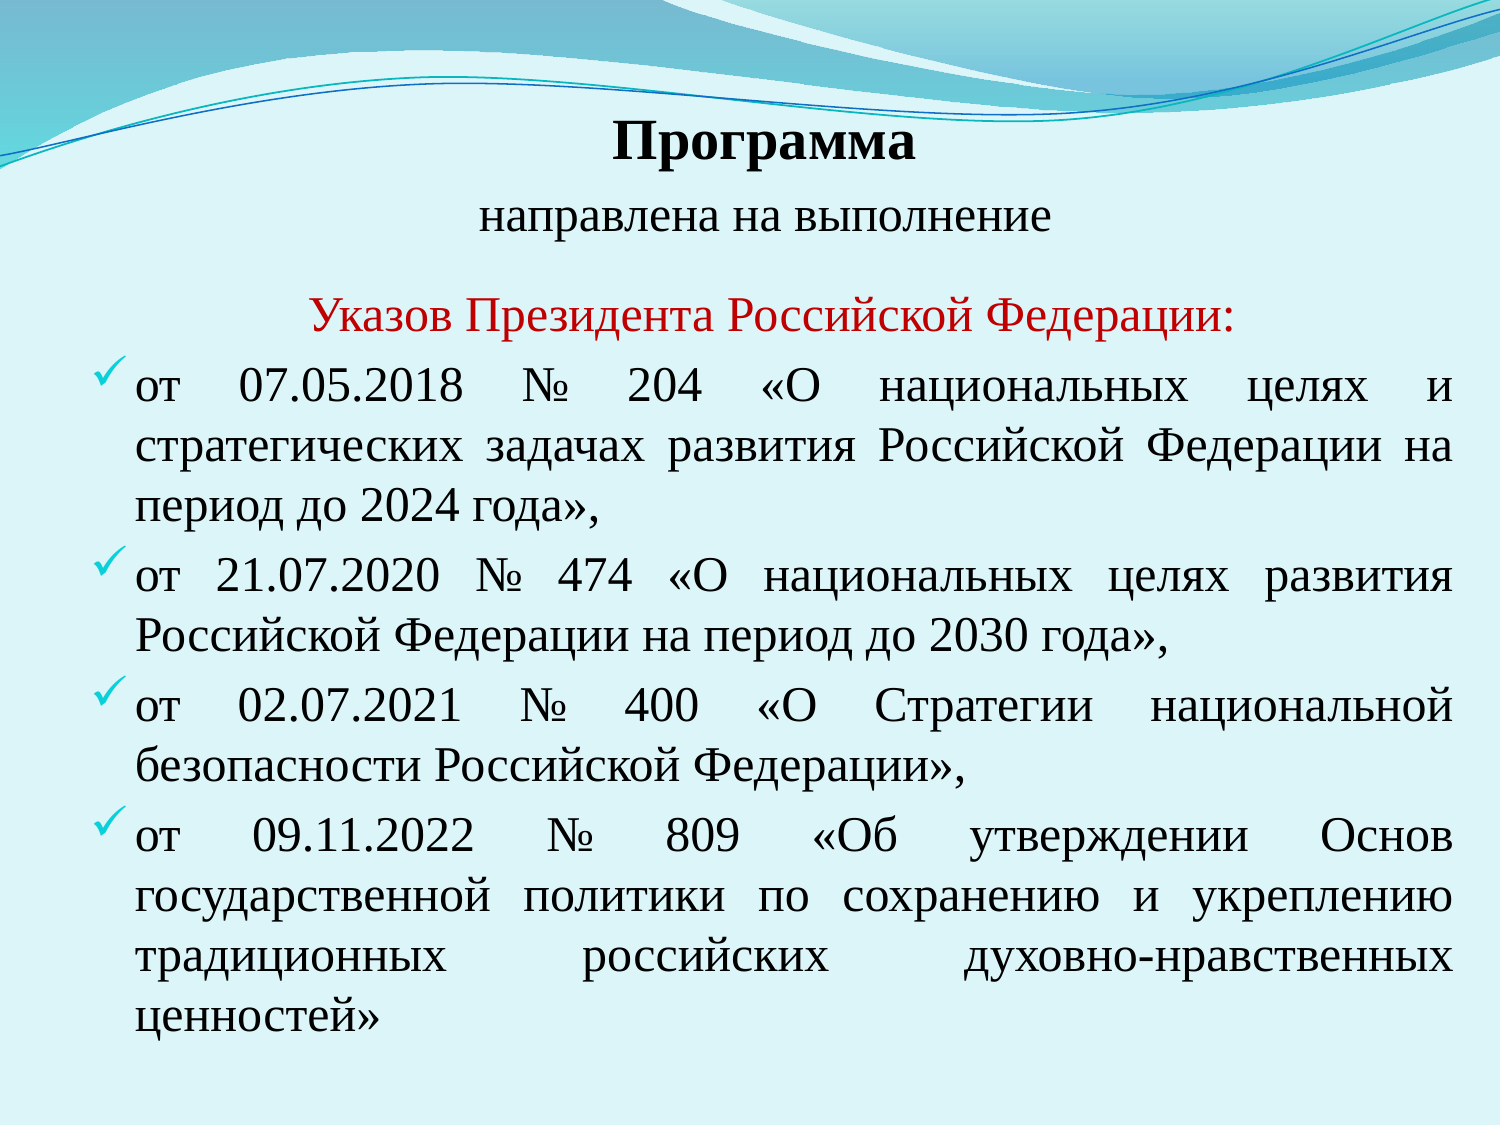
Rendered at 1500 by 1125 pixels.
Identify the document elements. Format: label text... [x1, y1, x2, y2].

list Программа направлена на выполнение Указов Президента Российской Федерации: от 07.05.2018 № 204 «О национальных целях и стратегических задачах развития Российской Федерации на период до 2024 года», от 21.07.2020 № 474 «О национальных целях развития Российской Федерации на период до 2030 года», от 02.07.2021 № 400 «О Стратегии национальной безопасности Российской Федерации», от 09.11.2022 № 809 «Об утверждении Основ государственной политики по сохранению и укреплению традиционных российских духовно-нравственных ценностей» [75, 93, 1469, 1066]
